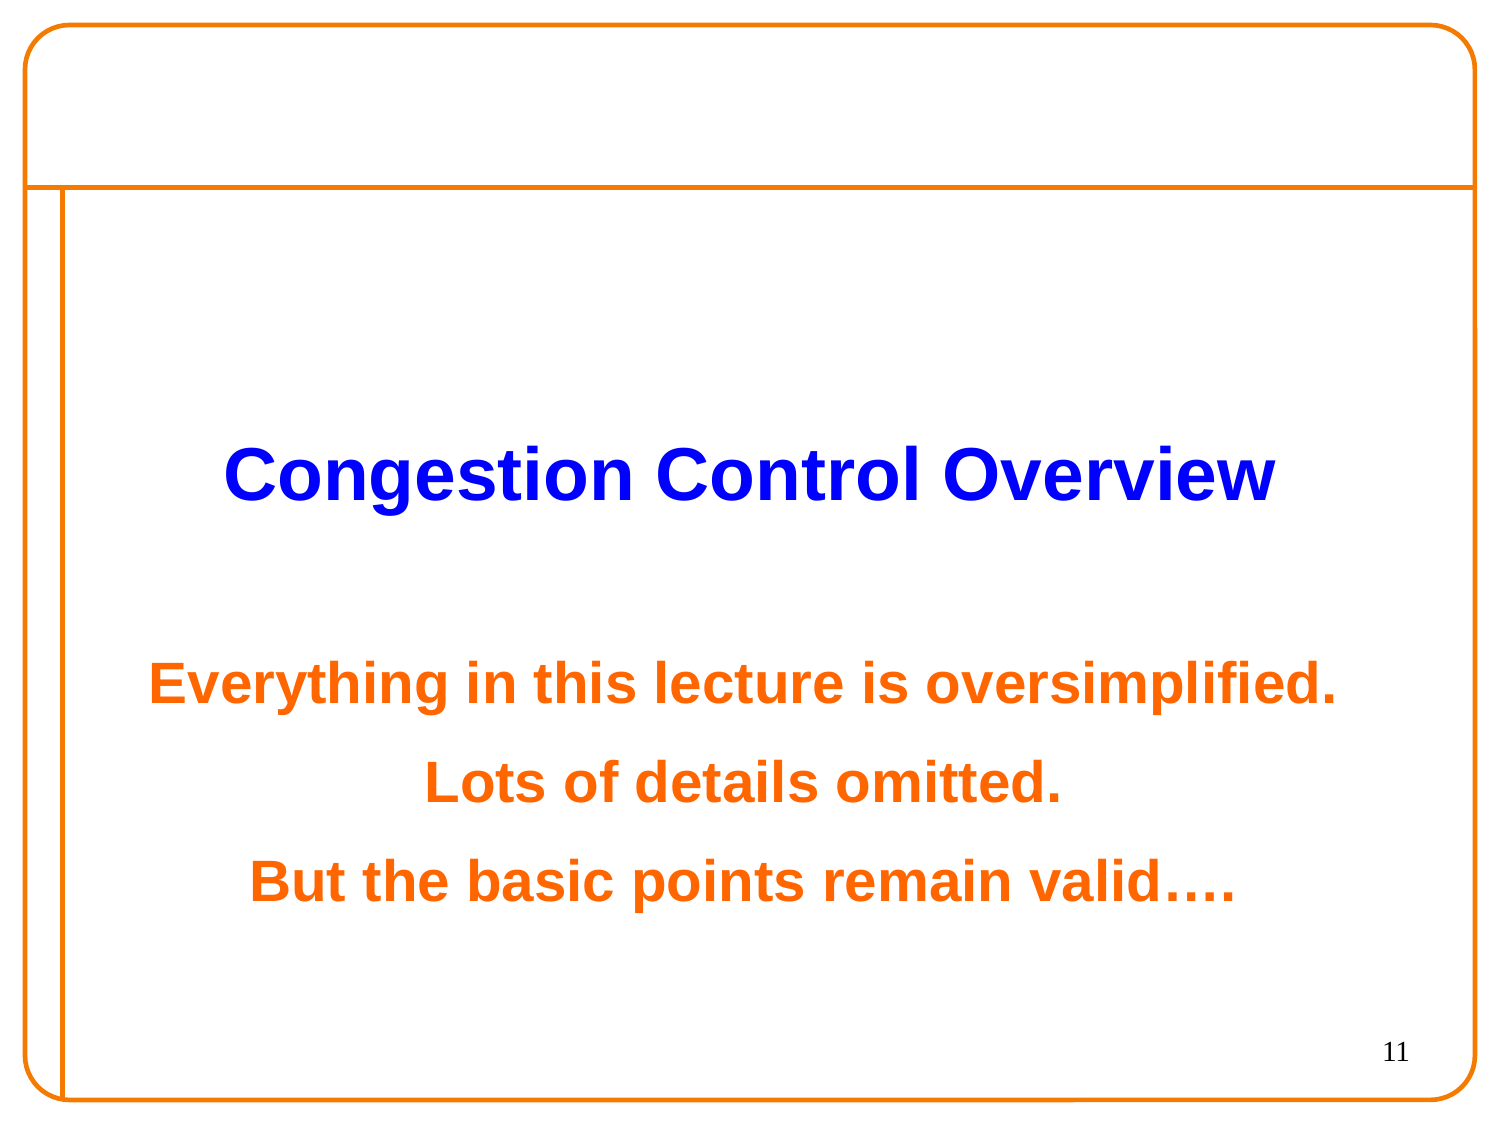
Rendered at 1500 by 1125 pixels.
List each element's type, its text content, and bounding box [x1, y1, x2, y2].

subtitle Everything in this lecture is oversimplified. Lots of details omitted. But the basic points remain valid…. [0, 637, 1488, 925]
title Congestion Control Overview [112, 349, 1388, 591]
slide_number 11 [1074, 1024, 1426, 1101]
